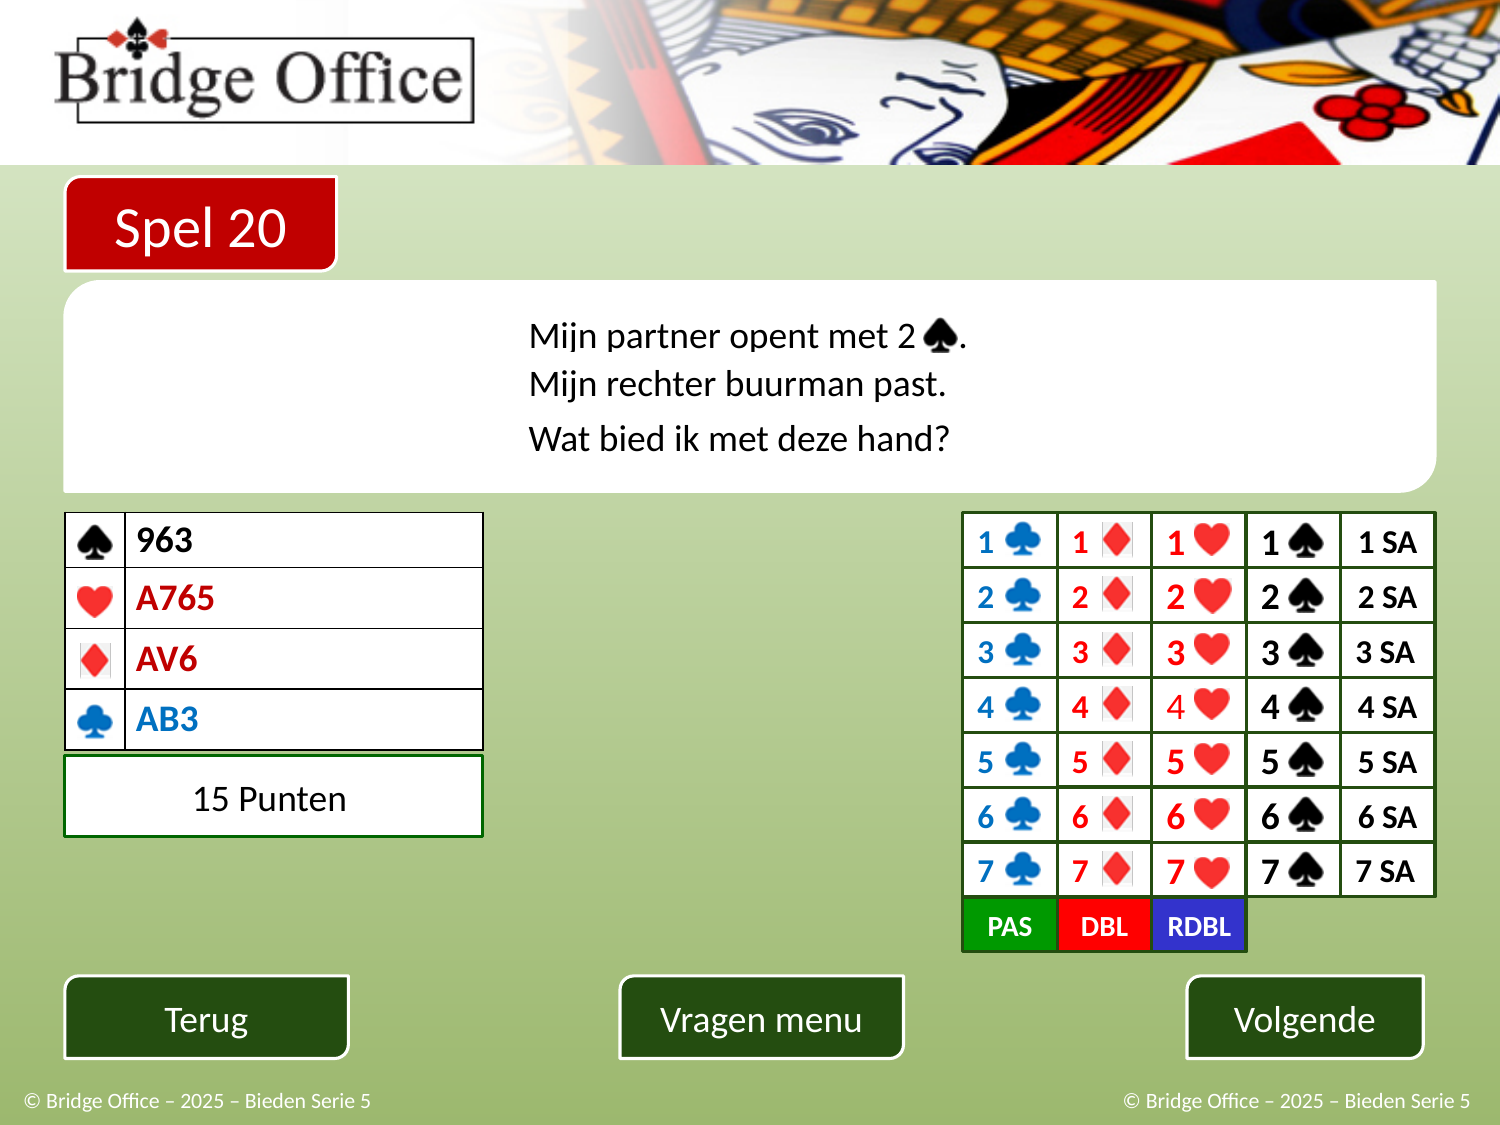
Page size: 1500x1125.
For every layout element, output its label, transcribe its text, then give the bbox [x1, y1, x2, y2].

text_box [63, 280, 1437, 493]
picture [1288, 631, 1324, 668]
text_box 3 [1245, 621, 1339, 676]
picture [1193, 743, 1230, 776]
table_cell A765 [126, 568, 482, 628]
text_box 6 [1150, 786, 1245, 841]
text_box 3 [961, 621, 1056, 676]
picture [0, 0, 1500, 166]
text_box 7 [1056, 841, 1150, 898]
picture [1288, 686, 1324, 723]
table_cell [66, 690, 124, 749]
text_box 15 Punten [63, 754, 484, 838]
text_box 4 [1059, 676, 1150, 734]
text_box 2 SA [1339, 569, 1437, 621]
text_box Terug [63, 974, 350, 1061]
picture [1288, 521, 1325, 558]
text_box Volgende [1185, 974, 1425, 1061]
picture [1099, 631, 1135, 668]
text_box 2 [1056, 569, 1153, 621]
picture [1193, 857, 1230, 890]
table_cell AB3 [126, 690, 482, 749]
picture [1288, 796, 1324, 833]
picture [1288, 576, 1324, 613]
text_box RDBL [1153, 898, 1248, 953]
text_box 2 [961, 569, 1056, 621]
text_box 6 [1056, 786, 1150, 841]
picture [1193, 688, 1230, 721]
text_box 2 [1245, 569, 1339, 621]
picture [1004, 576, 1041, 613]
text_box 3 [1150, 621, 1245, 676]
picture [1004, 741, 1041, 778]
picture [1288, 851, 1324, 887]
table_header [66, 513, 124, 567]
text_box 6 SA [1339, 786, 1437, 844]
picture [1004, 851, 1041, 887]
picture [1099, 741, 1135, 778]
text_box 2 [1153, 569, 1245, 621]
text_box Spel 20 [63, 178, 339, 273]
text_box 4 [1245, 676, 1339, 734]
text_box 7 [1150, 841, 1245, 898]
picture [1193, 578, 1232, 614]
text_box 4 [1150, 676, 1245, 734]
picture [1193, 798, 1230, 830]
text_box 6 [961, 786, 1056, 841]
text_box 1 SA [1342, 511, 1437, 569]
picture [1193, 523, 1230, 556]
text_box DBL [1059, 898, 1153, 953]
picture [1099, 686, 1135, 723]
picture [1099, 576, 1135, 613]
text_box Mijn partner opent met 2 . [513, 303, 1022, 364]
table_cell [66, 568, 124, 628]
picture [1099, 796, 1135, 833]
picture [1194, 633, 1230, 666]
text_box 5 [1153, 734, 1248, 786]
text_box 1 [1245, 511, 1342, 569]
text_box 3 [1056, 621, 1150, 676]
text_box 1 [1153, 511, 1245, 569]
table_cell [66, 629, 124, 688]
text_box 5 [1248, 734, 1339, 786]
picture [1099, 522, 1135, 558]
text_box 5 SA [1339, 734, 1437, 786]
text_box 4 SA [1339, 676, 1437, 734]
table_cell AV6 [126, 629, 482, 688]
picture [77, 703, 114, 740]
text_box 5 [1059, 734, 1153, 786]
text_box Mijn rechter buurman past. [513, 352, 987, 406]
picture [1004, 796, 1041, 833]
picture [77, 585, 114, 618]
text_box 7 [961, 841, 1056, 896]
text_box Wat bied ik met deze hand? [513, 406, 987, 467]
text_box 7 [1245, 841, 1339, 898]
picture [77, 643, 114, 679]
text_box © Bridge Office – 2025 – Bieden Serie 5 [8, 1079, 393, 1121]
picture [1004, 631, 1041, 668]
text_box 3 SA [1339, 621, 1437, 676]
text_box 5 [961, 734, 1059, 786]
picture [1288, 741, 1324, 778]
text_box 4 [961, 676, 1059, 734]
picture [77, 524, 114, 561]
text_box Vragen menu [618, 974, 906, 1061]
text_box 6 [1245, 786, 1339, 841]
table_header 963 [126, 513, 482, 567]
text_box © Bridge Office – 2025 – Bieden Serie 5 [1107, 1079, 1500, 1121]
text_box 1 [1059, 511, 1153, 569]
picture [1004, 521, 1041, 558]
text_box 7 SA [1339, 844, 1437, 898]
text_box 1 [961, 511, 1059, 569]
picture [1099, 851, 1135, 887]
picture [1004, 686, 1041, 723]
picture [922, 317, 959, 353]
text_box PAS [961, 896, 1059, 953]
